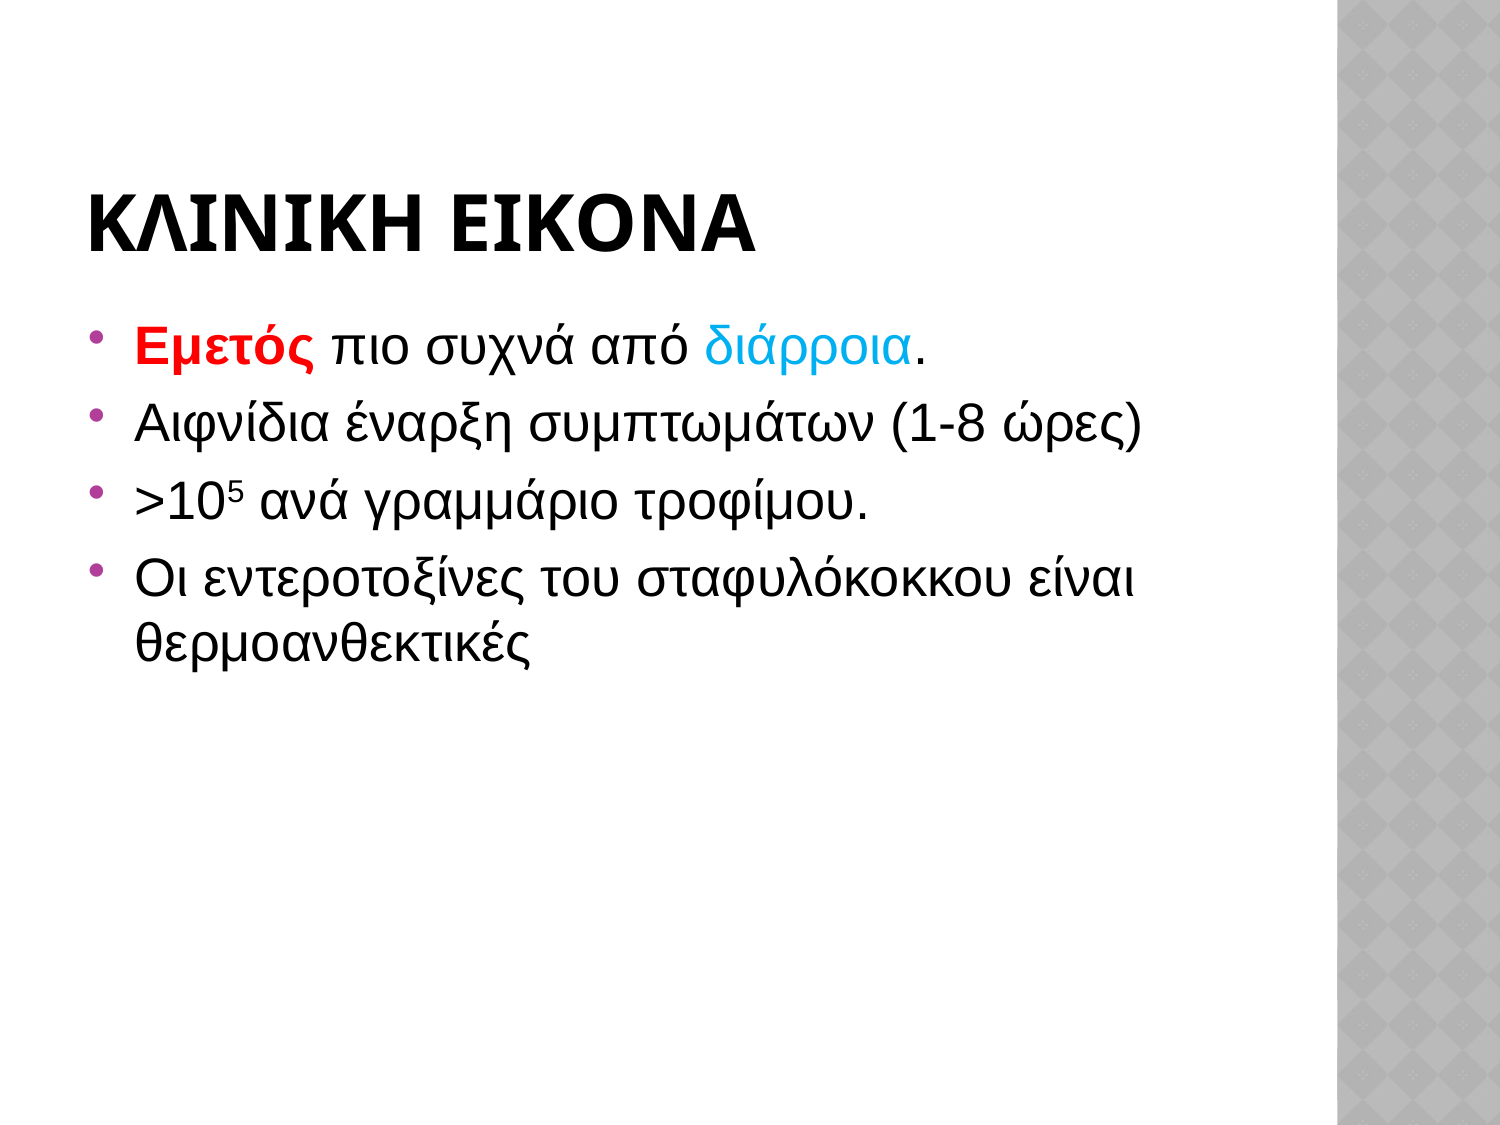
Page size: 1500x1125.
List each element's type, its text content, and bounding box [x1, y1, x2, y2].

title ΚΛΙΝΙΚΗ ΕΙΚΟΝΑ [76, 125, 1427, 268]
list Εμετός πιο συχνά από διάρροια. Αιφνίδια έναρξη συμπτωμάτων (1-8 ώρες) >105 ανά γραμμάριο τροφίμου. Οι εντεροτοξίνες του σταφυλόκοκκου είναι θερμοανθεκτικές [75, 302, 1341, 906]
